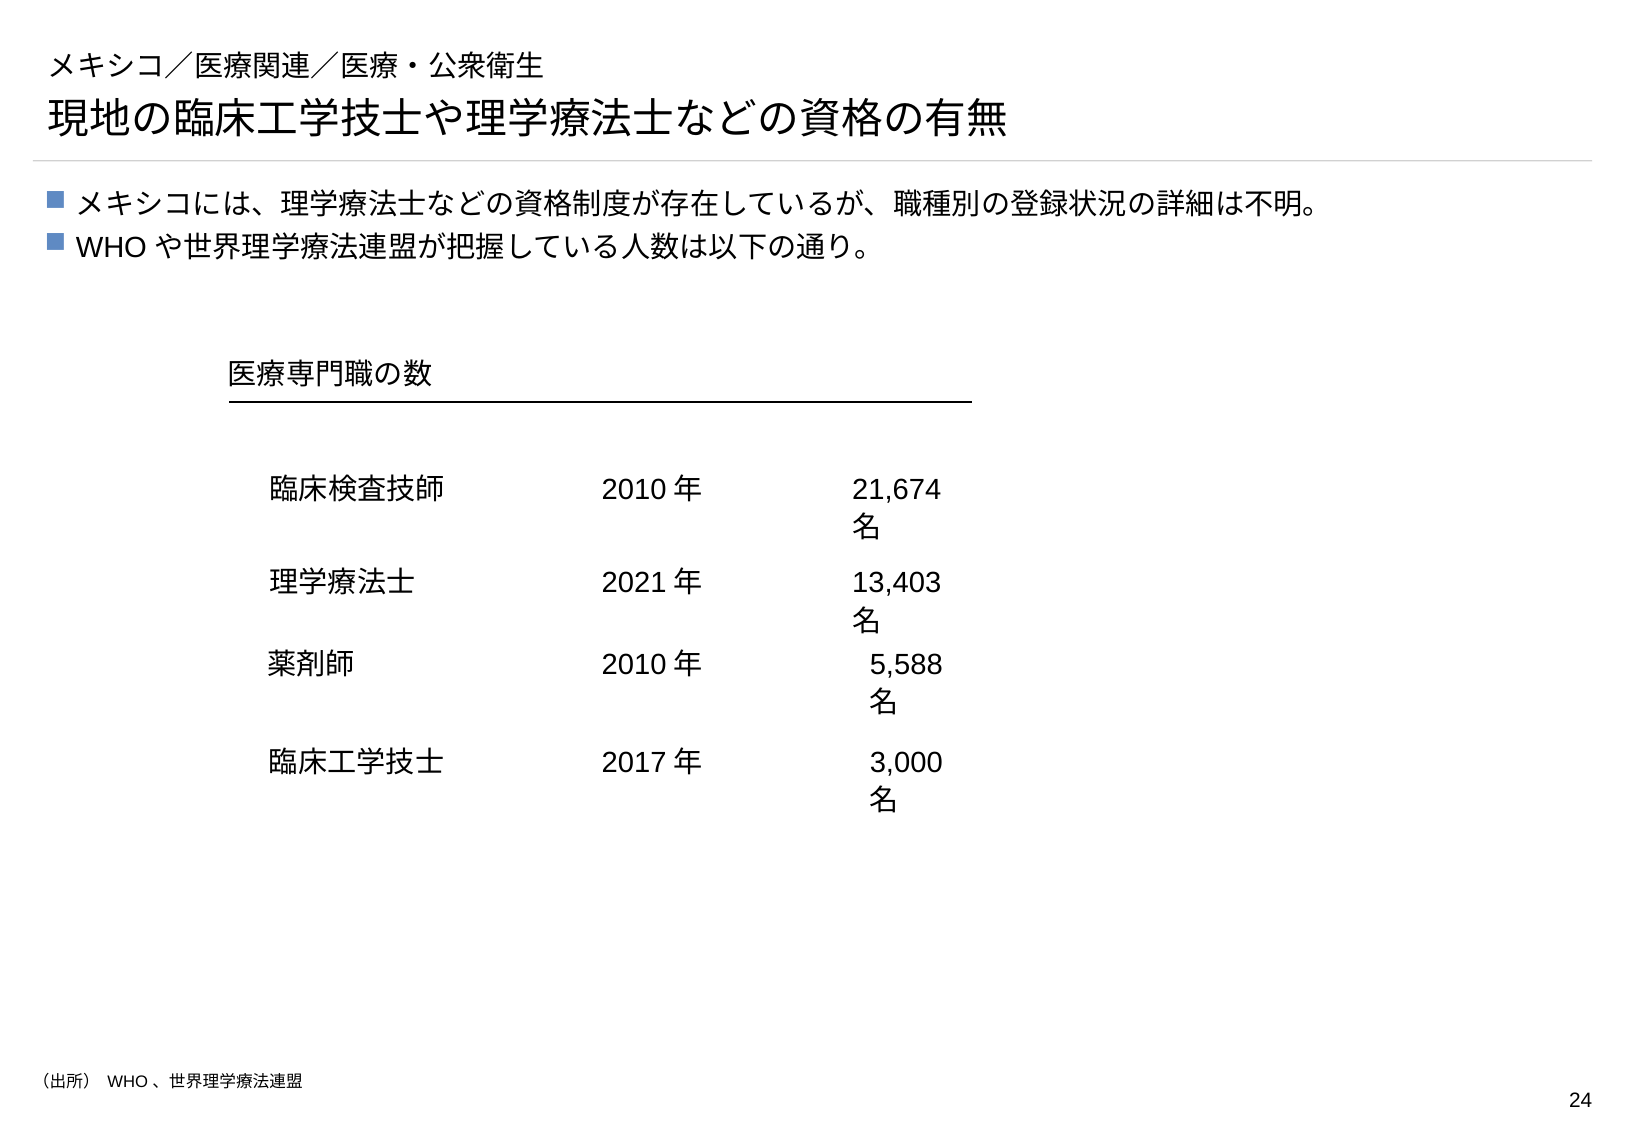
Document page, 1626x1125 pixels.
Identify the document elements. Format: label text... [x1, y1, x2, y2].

text_box 2017年 [601, 739, 708, 779]
title メキシコ／医療関連／医療・公衆衛生 [32, 30, 1593, 90]
text_box 3,000名 [869, 739, 977, 817]
text_box メキシコには、理学療法士などの資格制度が存在しているが、職種別の登録状況の詳細は不明。 WHOや世界理学療法連盟が把握している人数は以下の通り。 [44, 182, 1559, 264]
text_box （出所） WHO、世界理学療法連盟 [32, 1070, 1510, 1094]
text_box 13,403名 [852, 560, 977, 637]
text_box 2010年 [601, 641, 708, 681]
text_box 21,674名 [852, 466, 977, 544]
text_box 臨床工学技士 [269, 739, 458, 779]
text_box 5,588名 [869, 641, 977, 719]
text_box 2021年 [601, 560, 708, 599]
list 現地の臨床工学技士や理学療法士などの資格の有無 [32, 90, 1593, 149]
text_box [227, 354, 973, 403]
text_box 臨床検査技師 [269, 466, 465, 505]
text_box 理学療法士 [269, 560, 465, 599]
text_box 薬剤師 [267, 641, 388, 681]
text_box 2010年 [601, 466, 708, 505]
